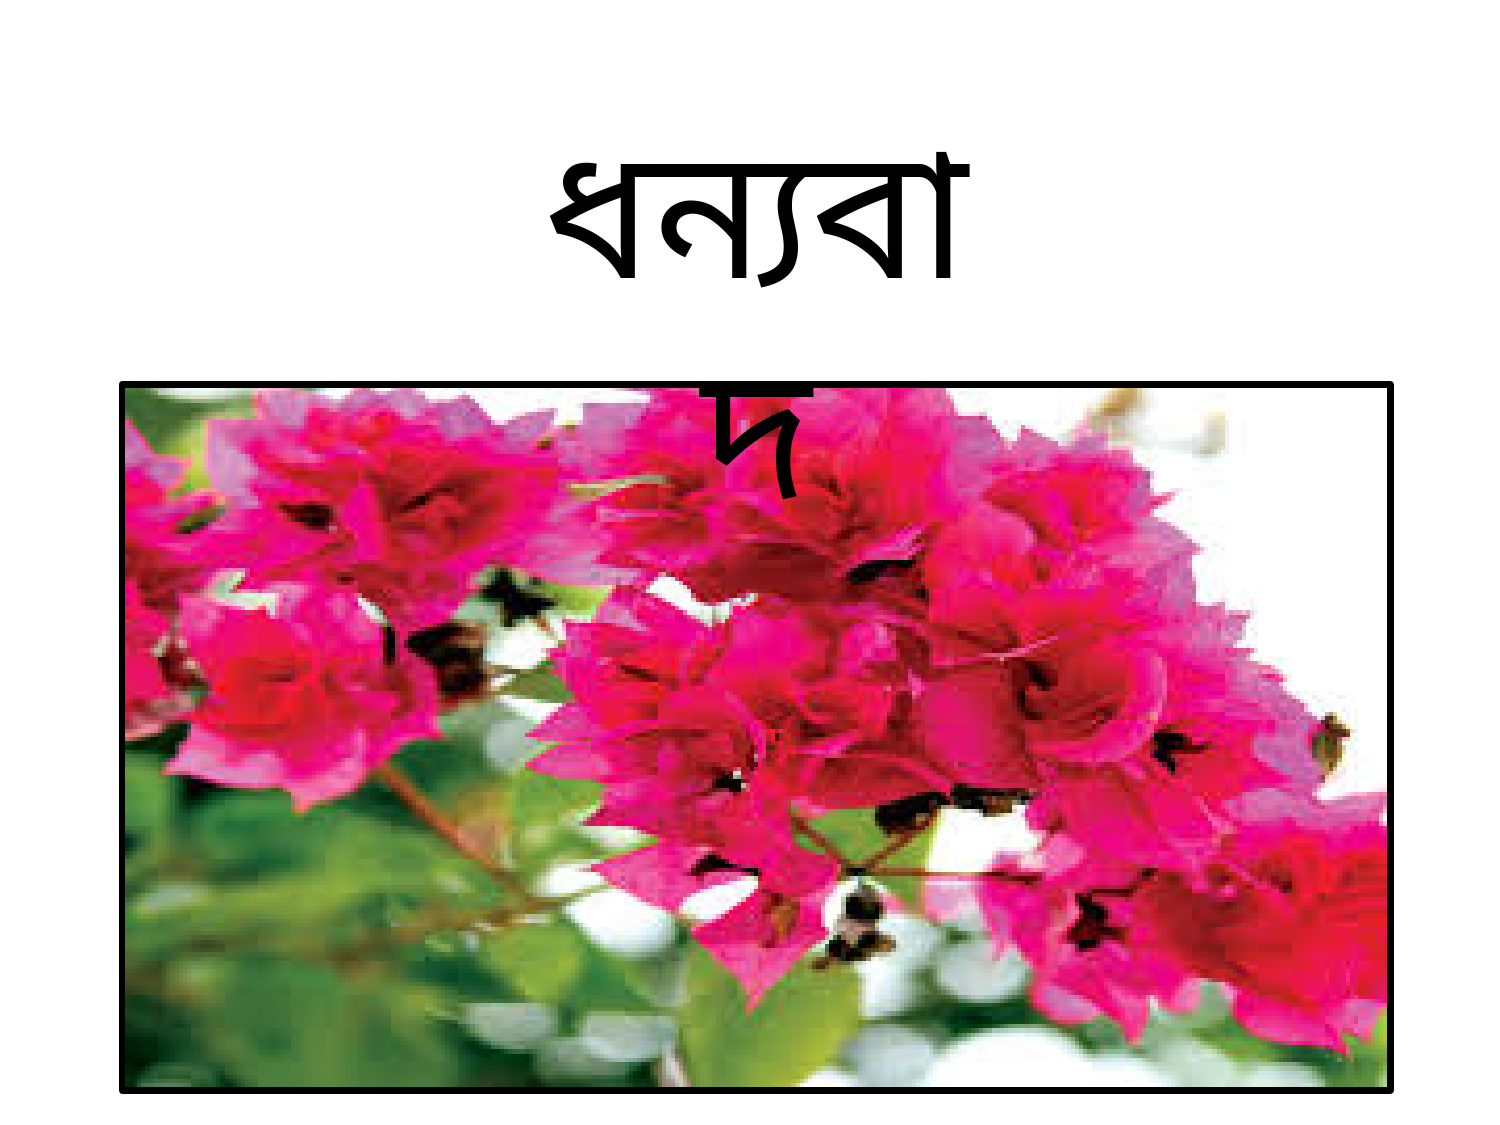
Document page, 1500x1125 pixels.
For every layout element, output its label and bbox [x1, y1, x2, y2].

text_box [124, 87, 1388, 1088]
